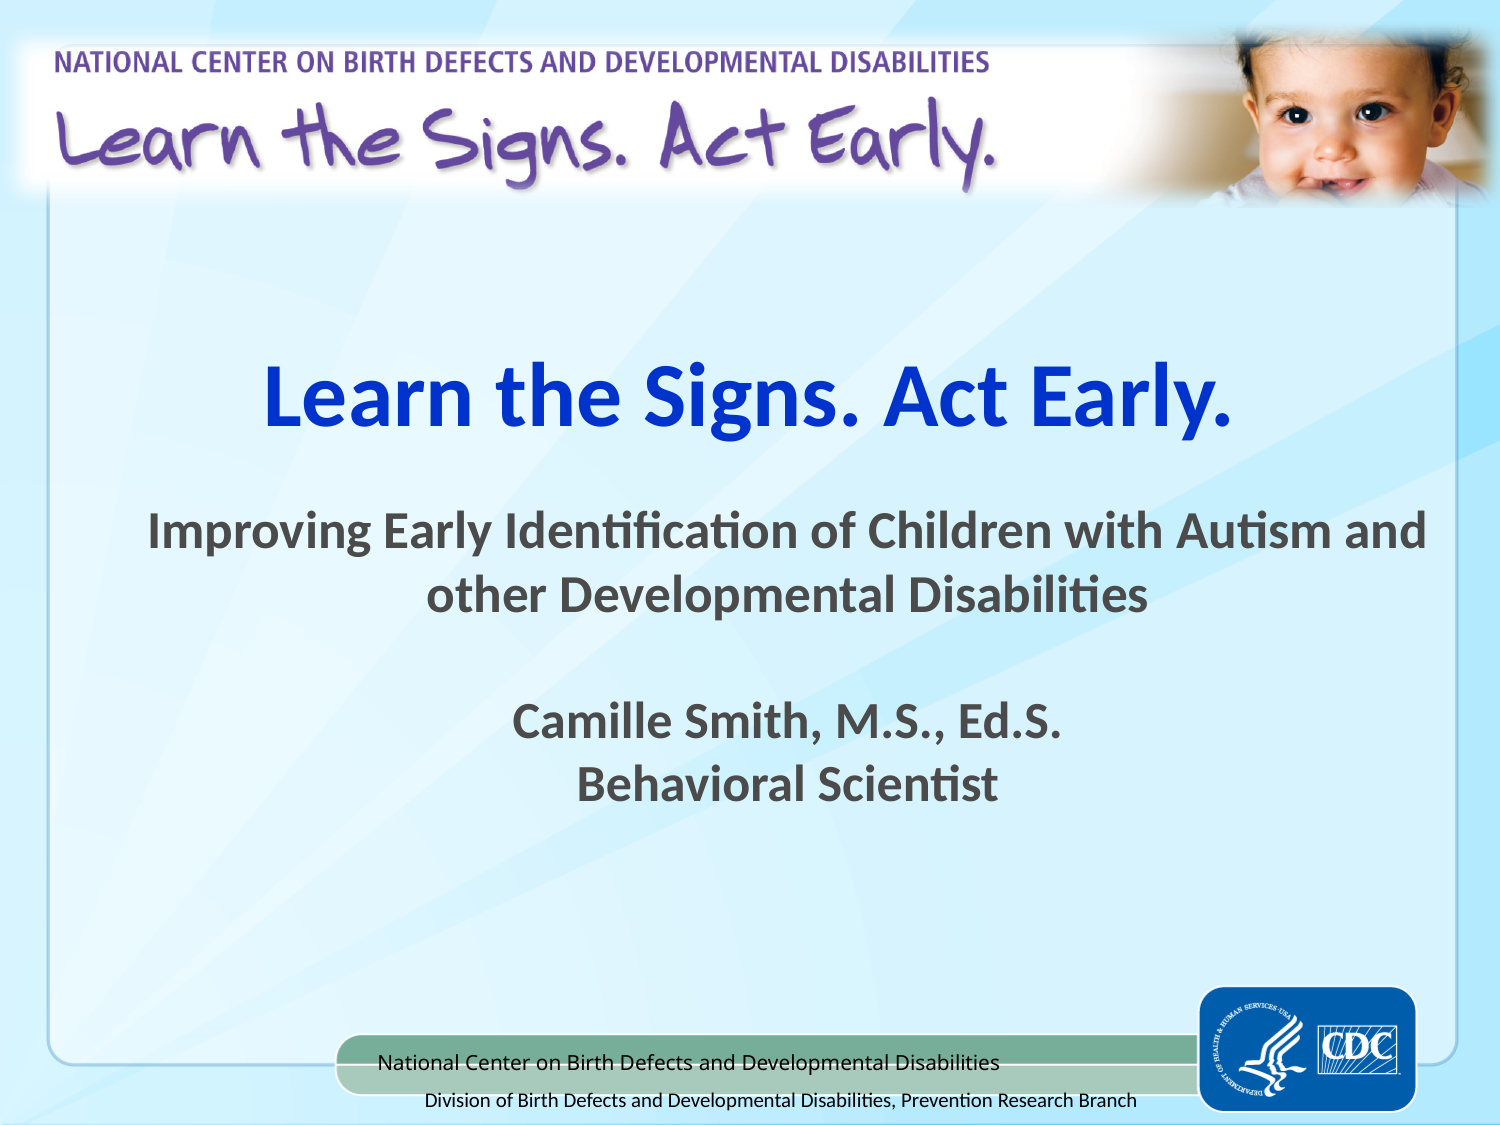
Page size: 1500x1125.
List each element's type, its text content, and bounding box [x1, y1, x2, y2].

title Learn the Signs. Act Early. [75, 375, 1425, 513]
subtitle Improving Early Identification of Children with Autism and other Developmental Disabilities Camille Smith, M.S., Ed.S. Behavioral Scientist [112, 487, 1464, 890]
list National Center on Birth Defects and Developmental Disabilities [362, 1025, 1185, 1062]
picture [0, 0, 1500, 1125]
text_box [450, 890, 1464, 1018]
list Division of Birth Defects and Developmental Disabilities, Prevention Research Branch [362, 1062, 1200, 1100]
